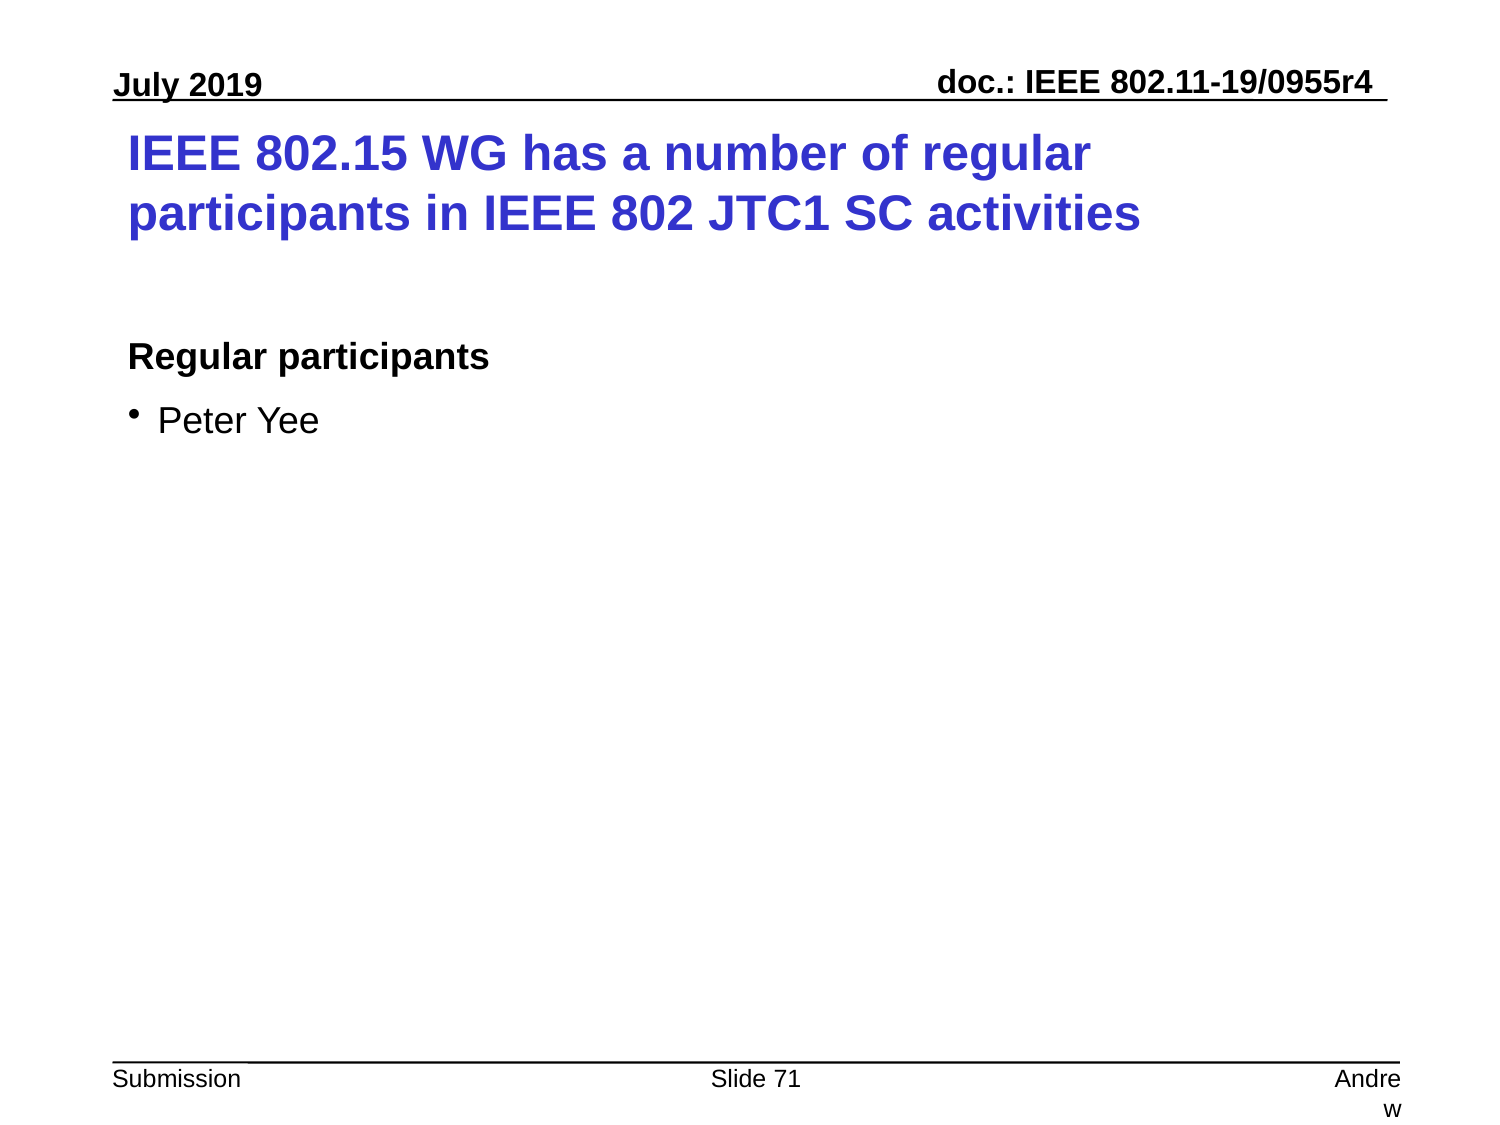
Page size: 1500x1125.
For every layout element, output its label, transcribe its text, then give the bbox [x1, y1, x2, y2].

footer Andrew Myles, Cisco [1320, 1061, 1402, 1093]
title IEEE 802.15 WG has a number of regular participants in IEEE 802 JTC1 SC activities [112, 112, 1388, 288]
list Regular participants Peter Yee [112, 324, 1388, 1000]
slide_number Slide 71 [709, 1061, 803, 1093]
